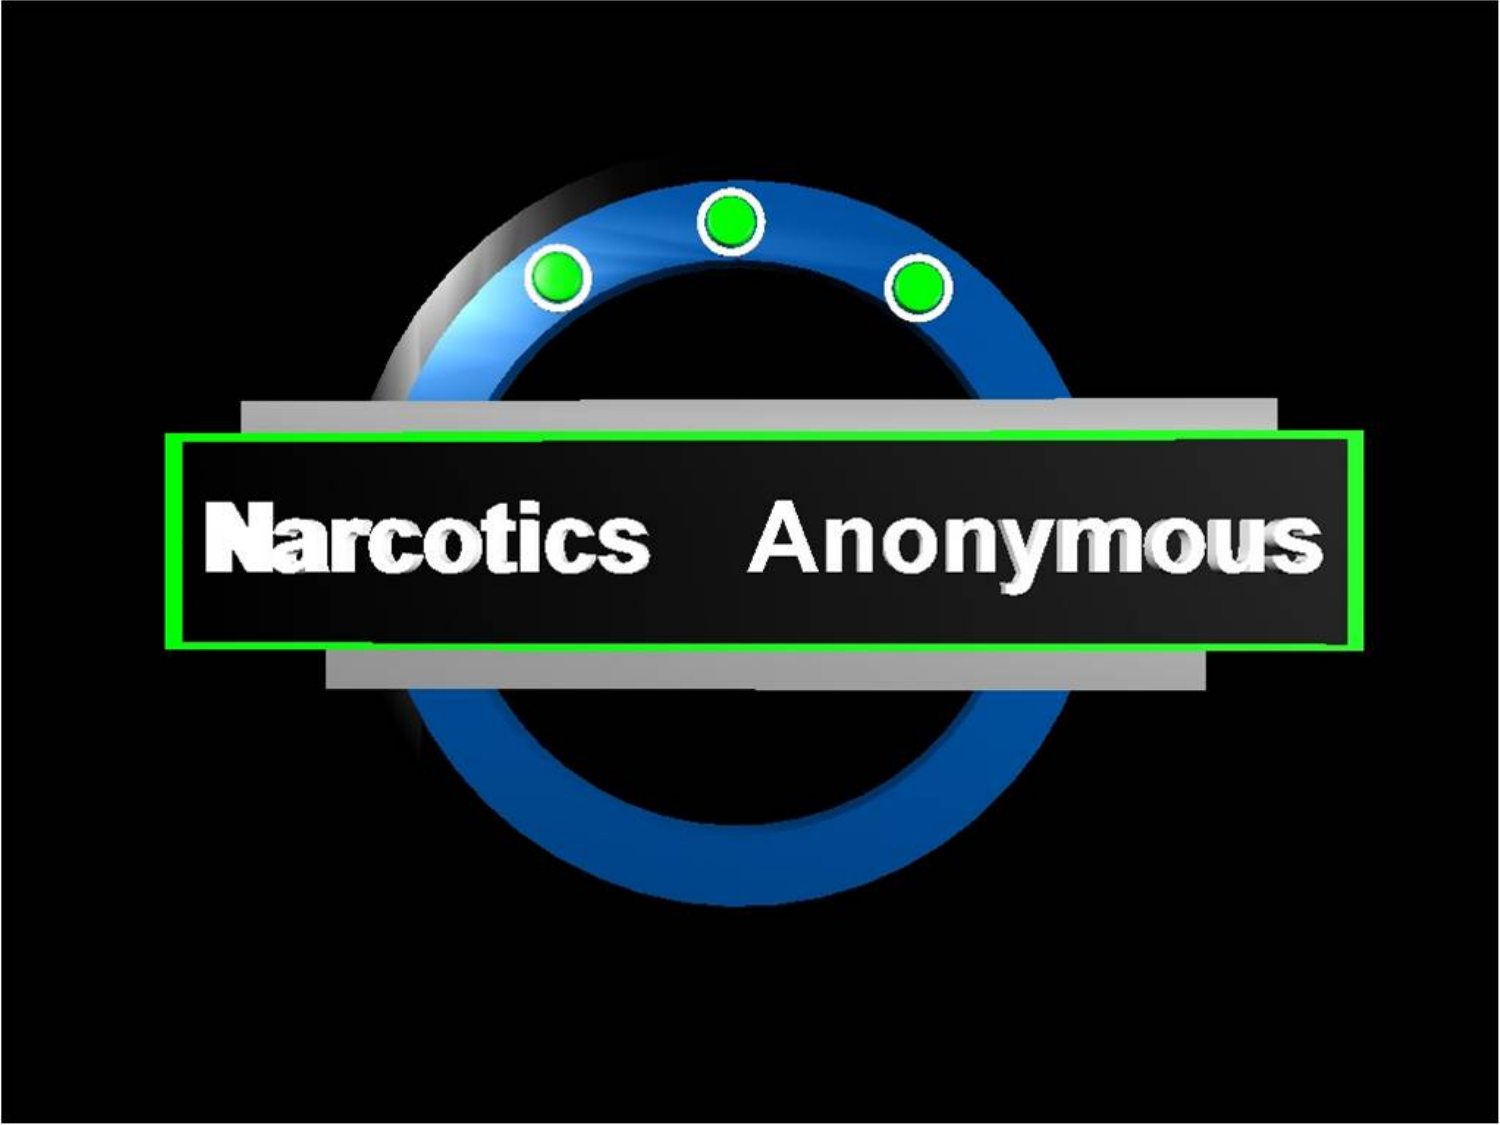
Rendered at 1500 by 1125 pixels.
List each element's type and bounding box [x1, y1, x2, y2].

list [0, 0, 1500, 1125]
